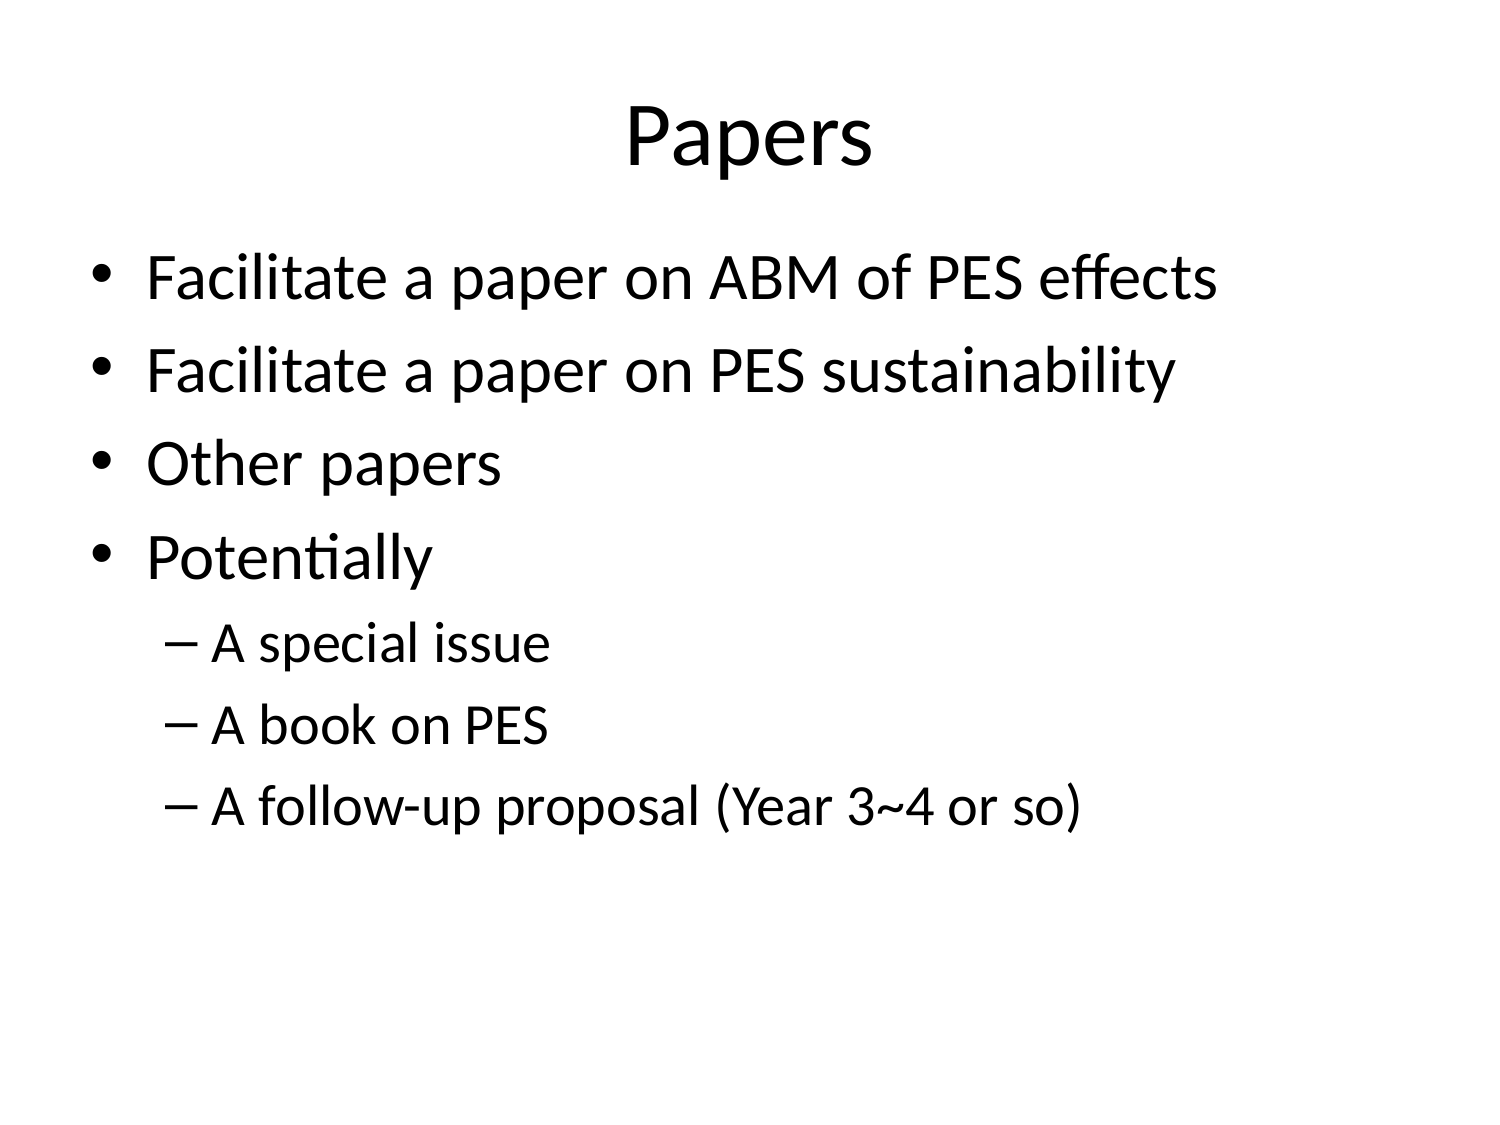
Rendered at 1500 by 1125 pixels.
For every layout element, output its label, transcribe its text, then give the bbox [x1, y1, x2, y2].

title Papers [75, 45, 1425, 213]
list Facilitate a paper on ABM of PES effects Facilitate a paper on PES sustainability Other papers Potentially A special issue A book on PES A follow-up proposal (Year 3~4 or so) [75, 224, 1425, 1005]
